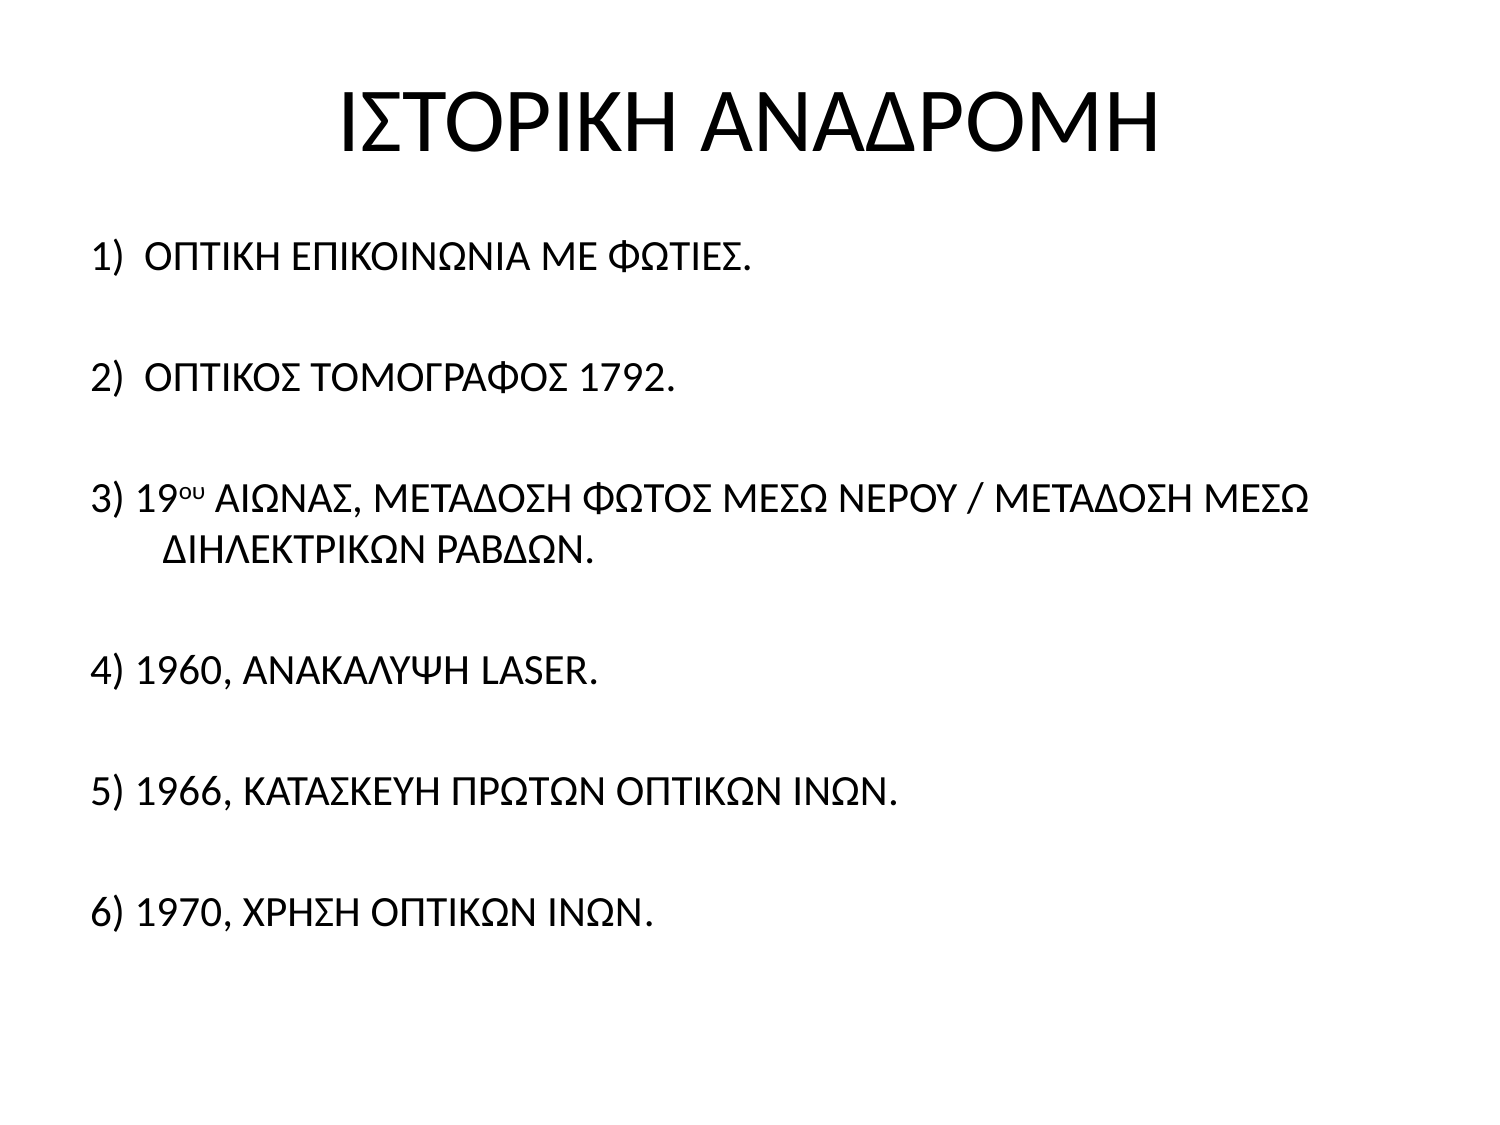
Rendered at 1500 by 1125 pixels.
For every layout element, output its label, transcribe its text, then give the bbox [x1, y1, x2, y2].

title ΙΣΤΟΡΙΚΗ ΑΝΑΔΡΟΜΗ [75, 45, 1425, 185]
list 1) ΟΠΤΙΚΗ ΕΠΙΚΟΙΝΩΝΙΑ ΜΕ ΦΩΤΙΕΣ. 2) ΟΠΤΙΚΟΣ ΤΟΜΟΓΡΑΦΟΣ 1792. 3) 19ου ΑΙΩΝΑΣ, ΜΕΤΑΔΟΣΗ ΦΩΤΟΣ ΜΕΣΩ ΝΕΡΟΥ / ΜΕΤΑΔΟΣΗ ΜΕΣΩ ΔΙΗΛΕΚΤΡΙΚΩΝ ΡΑΒΔΩΝ. 4) 1960, ΑΝΑΚΑΛΥΨΗ LASER. 5) 1966, ΚΑΤΑΣΚΕΥΗ ΠΡΩΤΩΝ ΟΠΤΙΚΩΝ ΙΝΩΝ. 6) 1970, ΧΡΗΣΗ ΟΠΤΙΚΩΝ ΙΝΩΝ. [75, 219, 1425, 1059]
